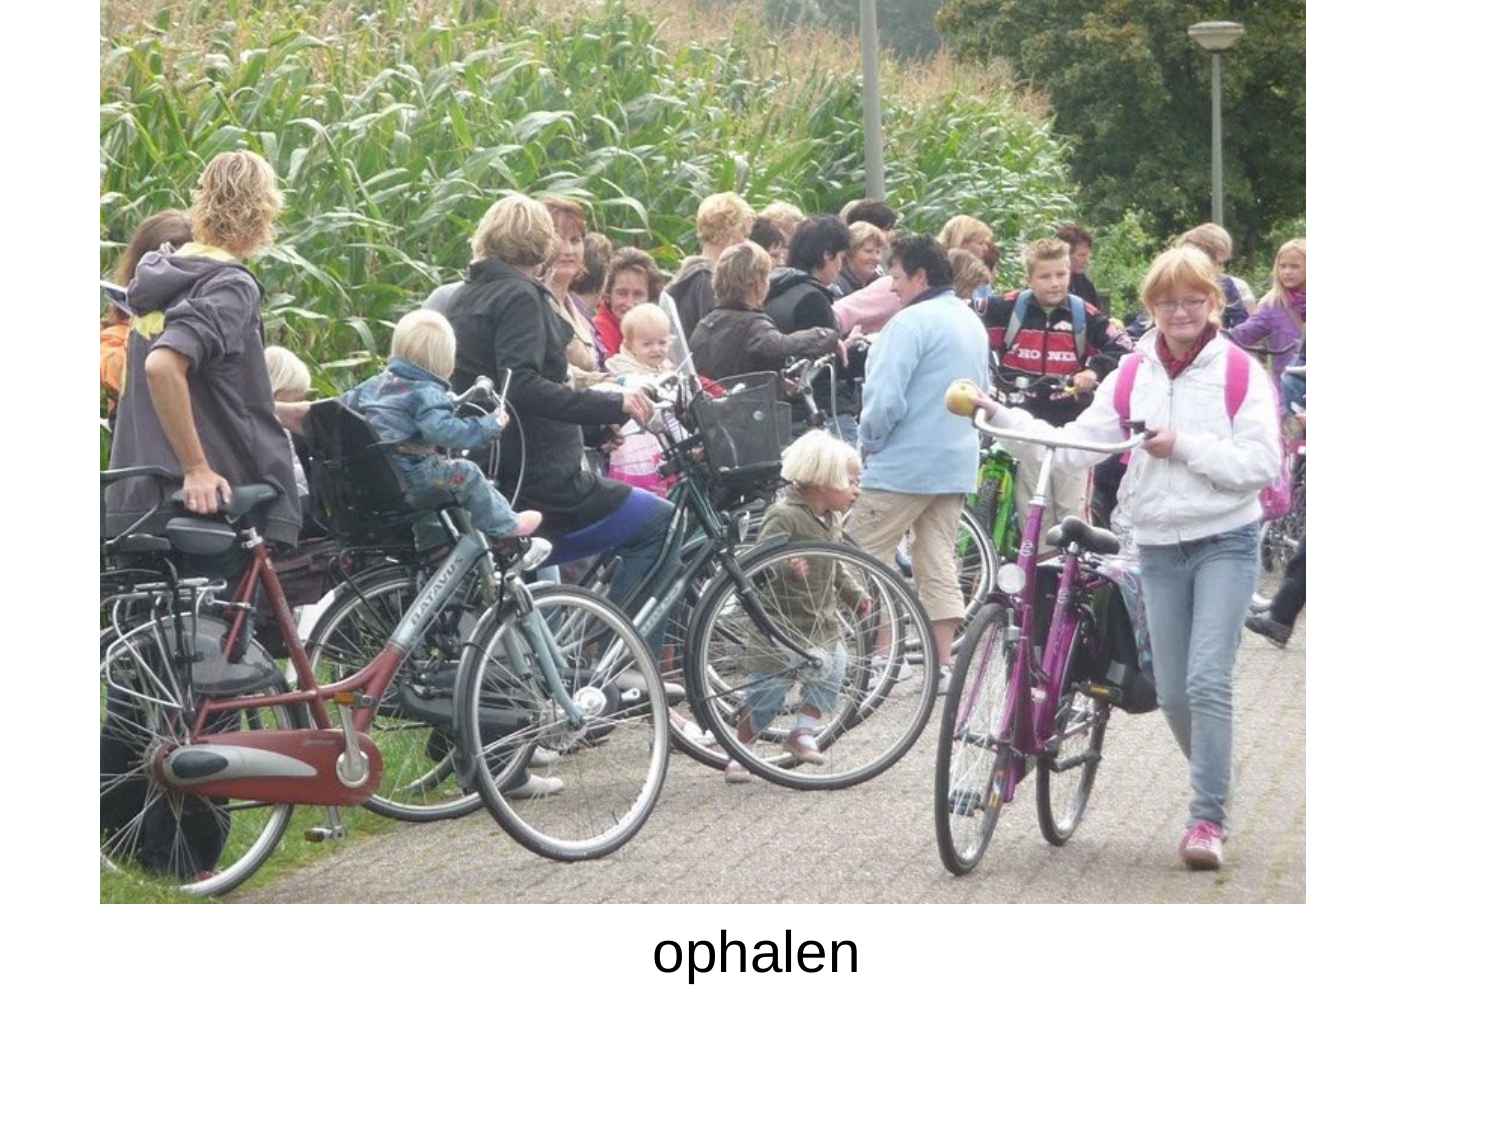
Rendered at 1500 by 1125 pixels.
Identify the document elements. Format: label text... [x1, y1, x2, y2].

text_box ophalen [81, 855, 1432, 1043]
picture [99, 0, 1306, 904]
